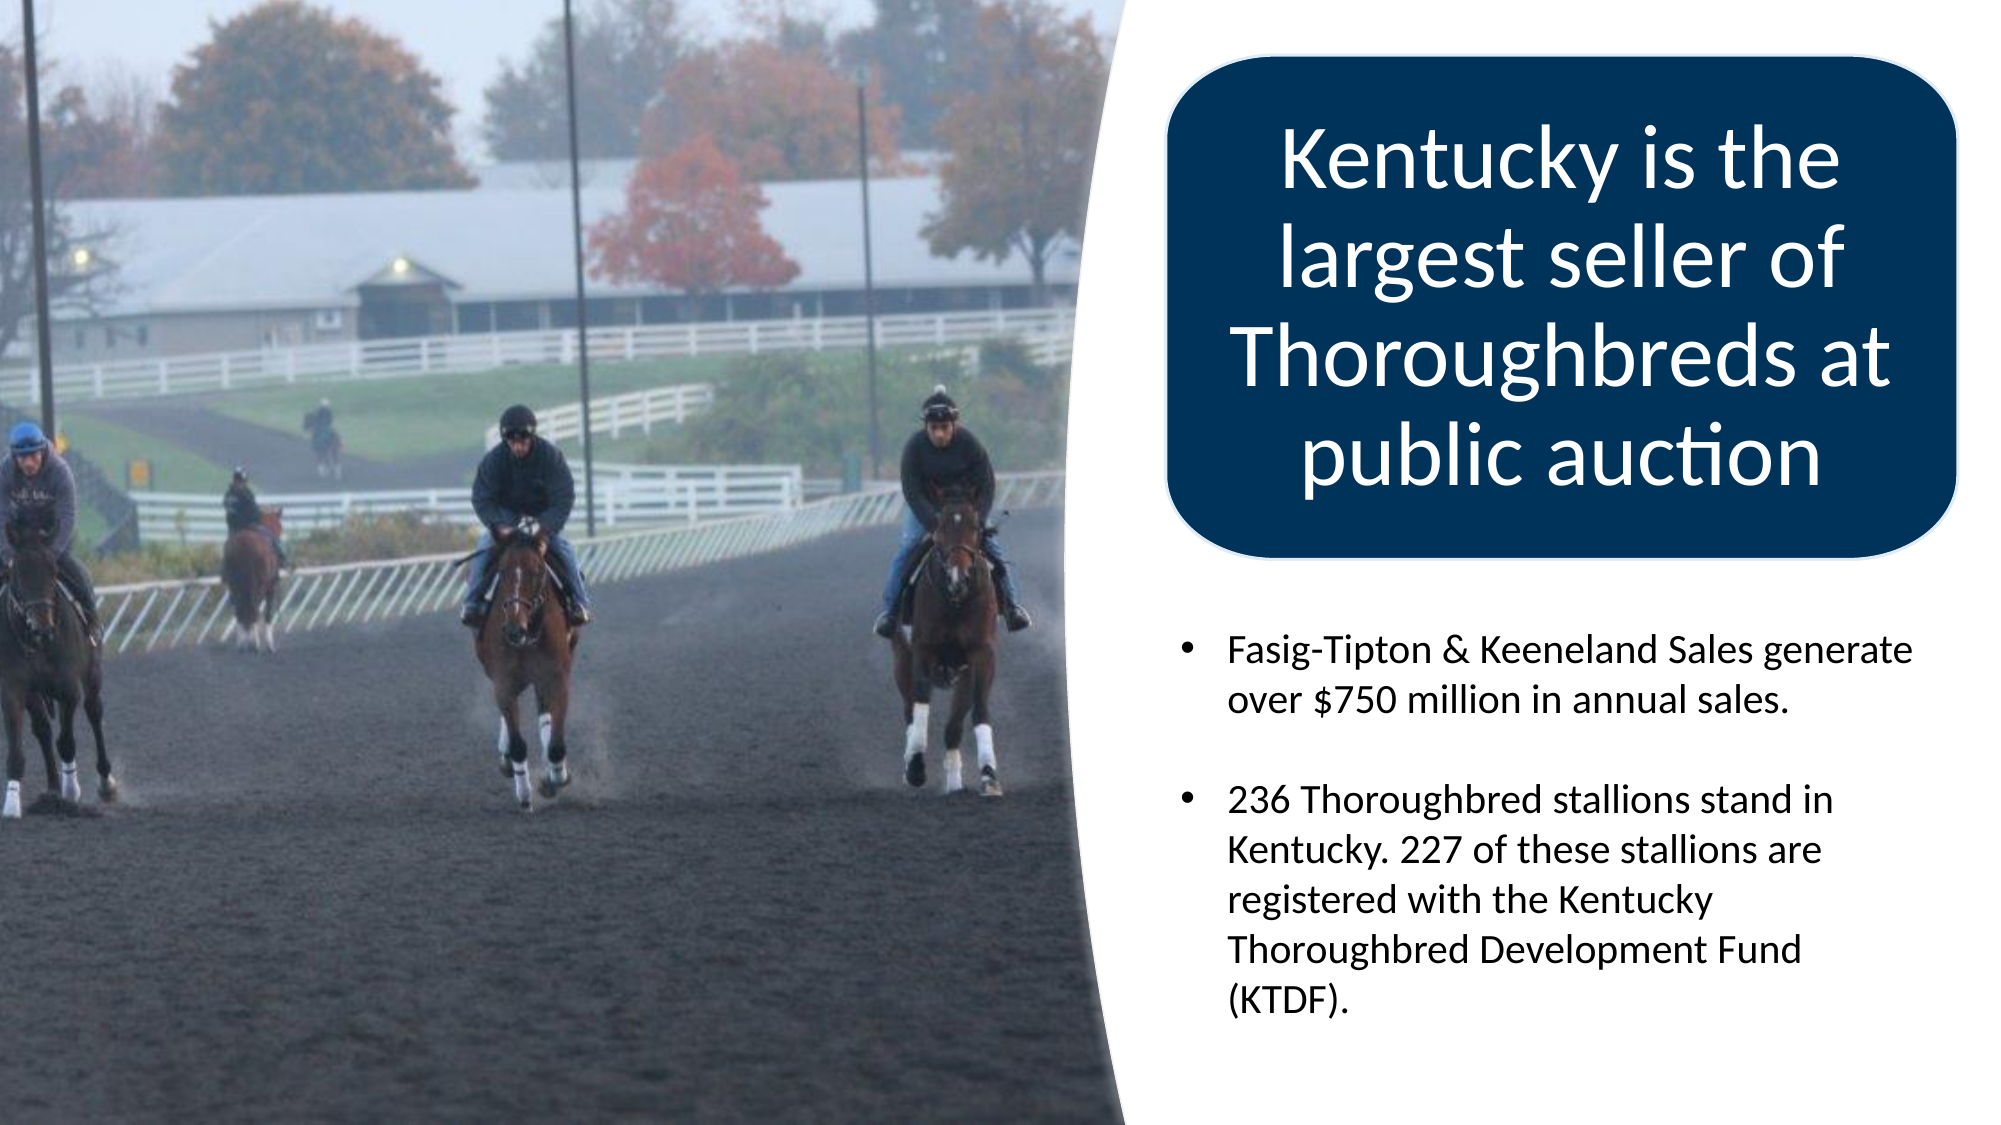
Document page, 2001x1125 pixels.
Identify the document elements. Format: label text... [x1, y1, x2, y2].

text_box Fasig-Tipton & Keeneland Sales generate over $750 million in annual sales. 236 Thoroughbred stallions stand in Kentucky. 227 of these stallions are registered with the Kentucky Thoroughbred Development Fund (KTDF). [1165, 614, 1946, 1070]
picture [0, 0, 1127, 1125]
text_box Kentucky is the largest seller of Thoroughbreds at public auction [1164, 53, 1960, 561]
text_box [1127, 0, 2000, 1125]
